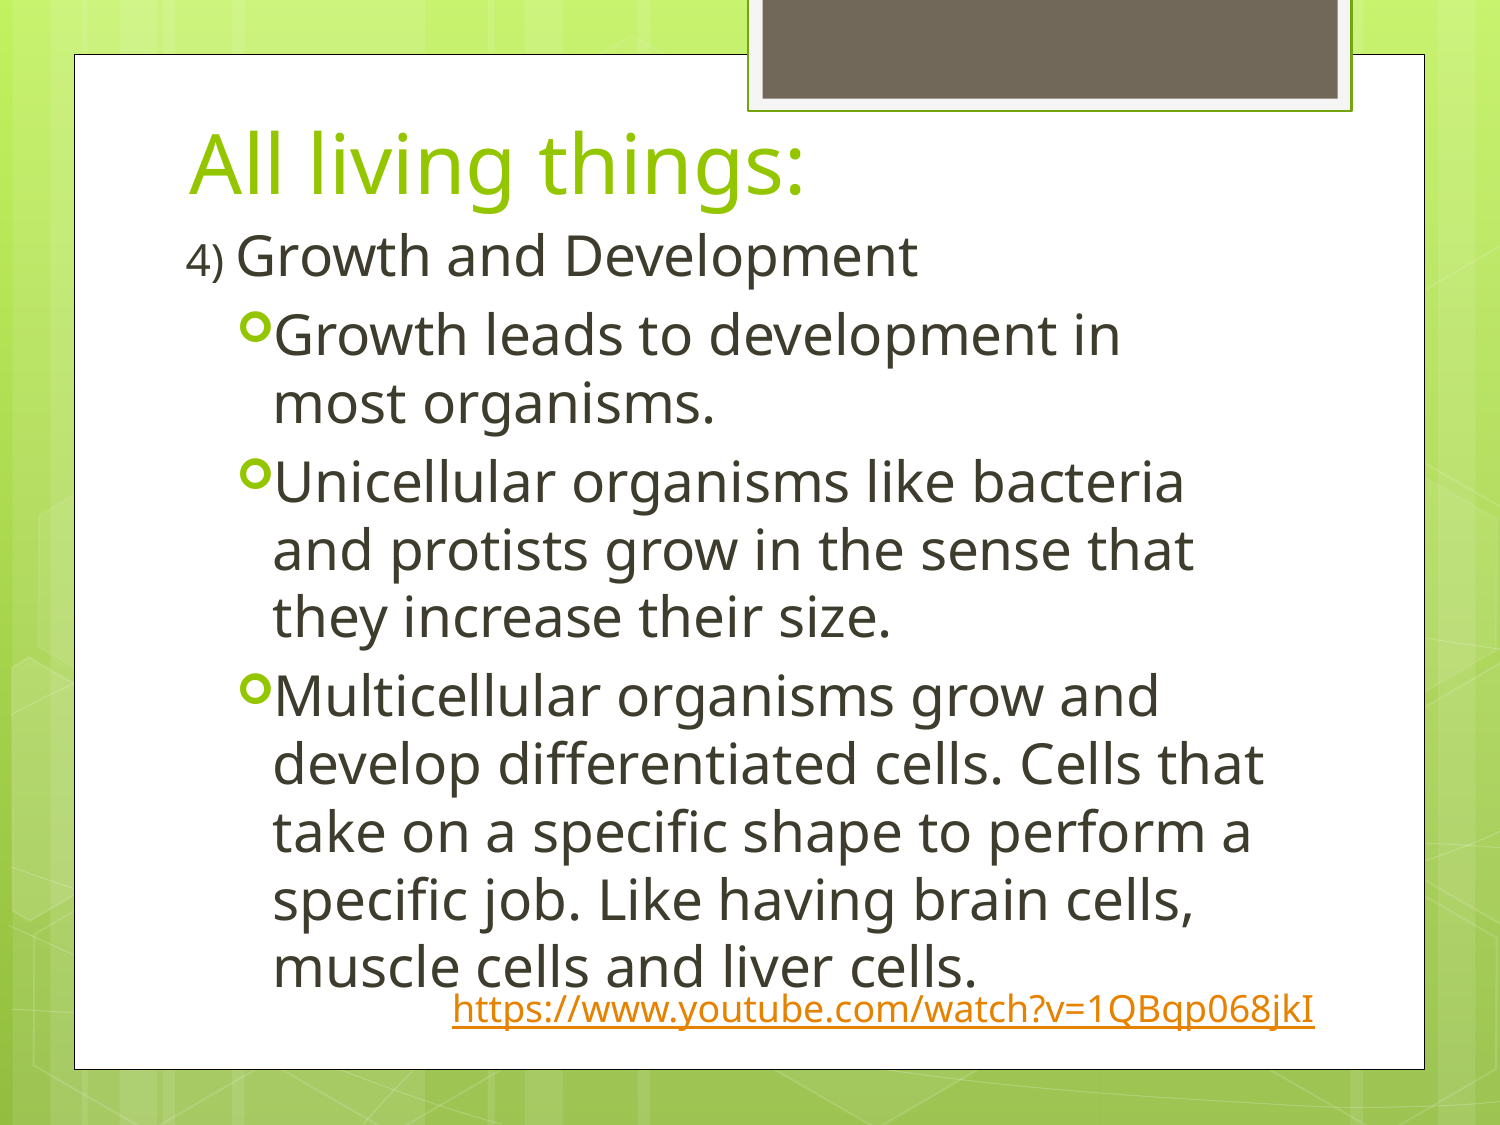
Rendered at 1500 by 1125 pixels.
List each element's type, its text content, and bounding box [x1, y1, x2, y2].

list 4) Growth and Development Growth leads to development in most organisms. Unicellular organisms like bacteria and protists grow in the sense that they increase their size. Multicellular organisms grow and develop differentiated cells. Cells that take on a specific shape to perform a specific job. Like having brain cells, muscle cells and liver cells. [112, 212, 1283, 1063]
title All living things: [174, 87, 1328, 219]
text_box https://www.youtube.com/watch?v=1QBqp068jkI [437, 977, 1425, 1089]
